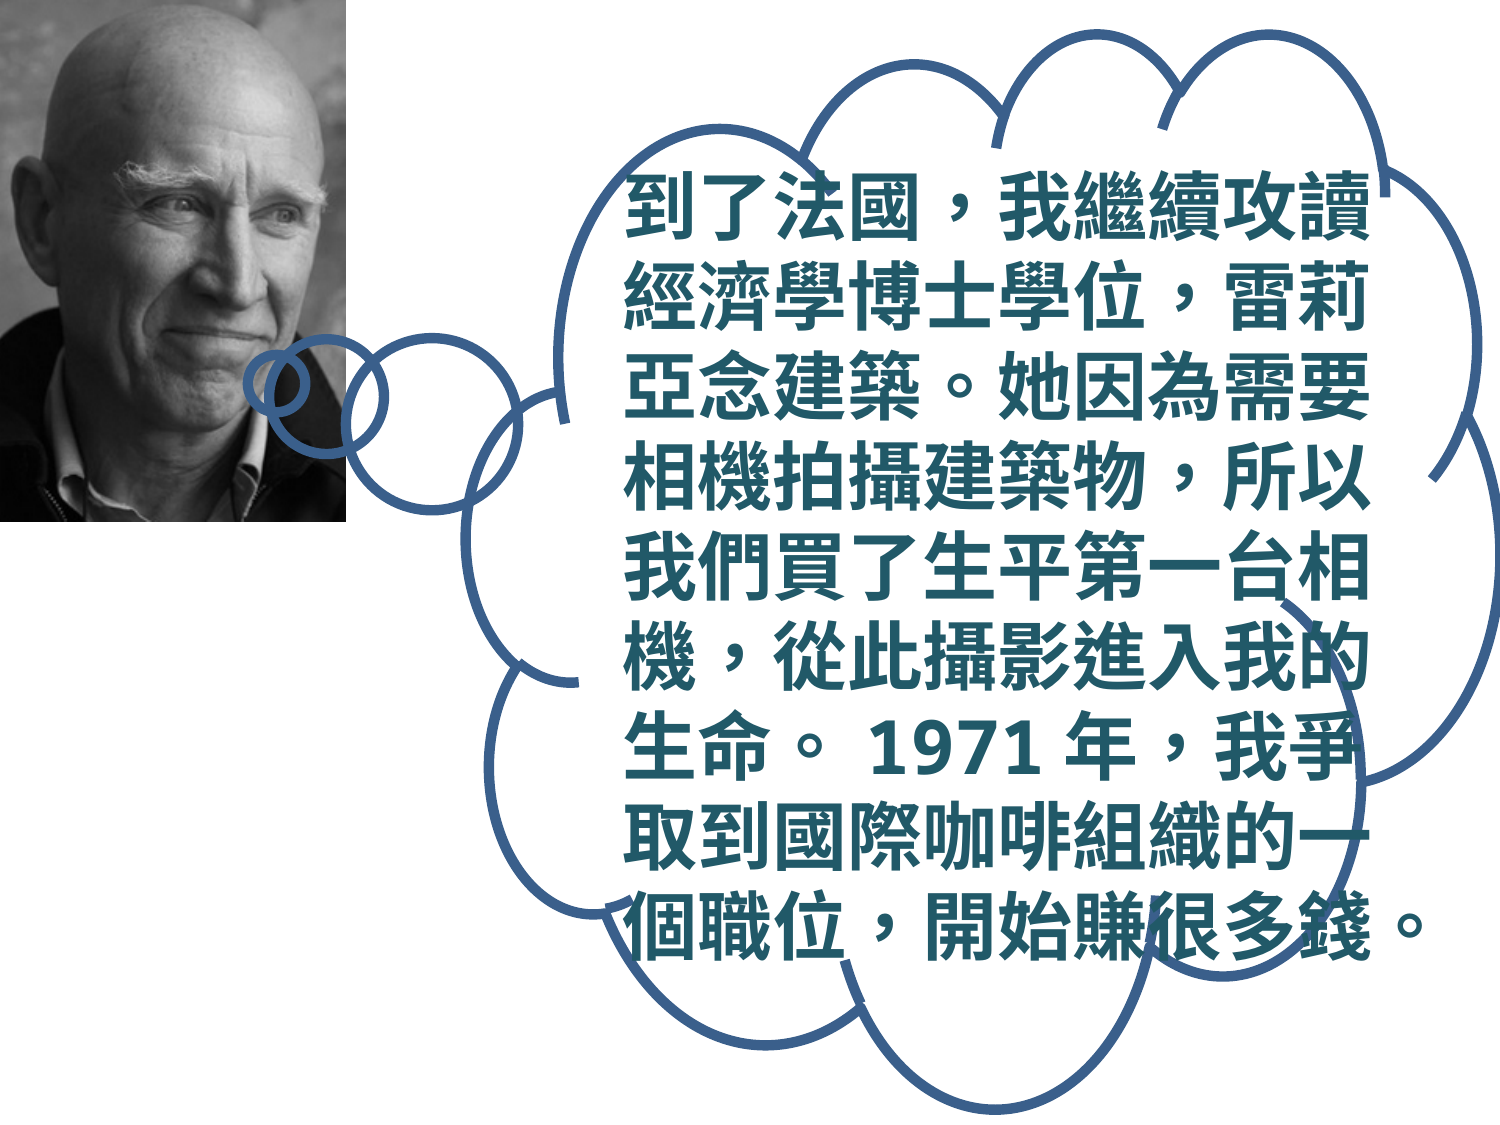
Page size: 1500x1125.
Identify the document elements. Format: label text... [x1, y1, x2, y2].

text_box [1400, 175, 1500, 770]
text_box 到了法國，我繼續攻讀經濟學博士學位，雷莉亞念建築。她因為需要相機拍攝建築物，所以我們買了生平第一台相機，從此攝影進入我的生命。1971年，我爭取到國際咖啡組織的一個職位，開始賺很多錢。 [608, 151, 1400, 977]
text_box [802, 32, 1383, 151]
text_box [349, 189, 608, 926]
text_box [638, 977, 1144, 1112]
picture [0, 0, 346, 522]
text_box [646, 126, 793, 151]
